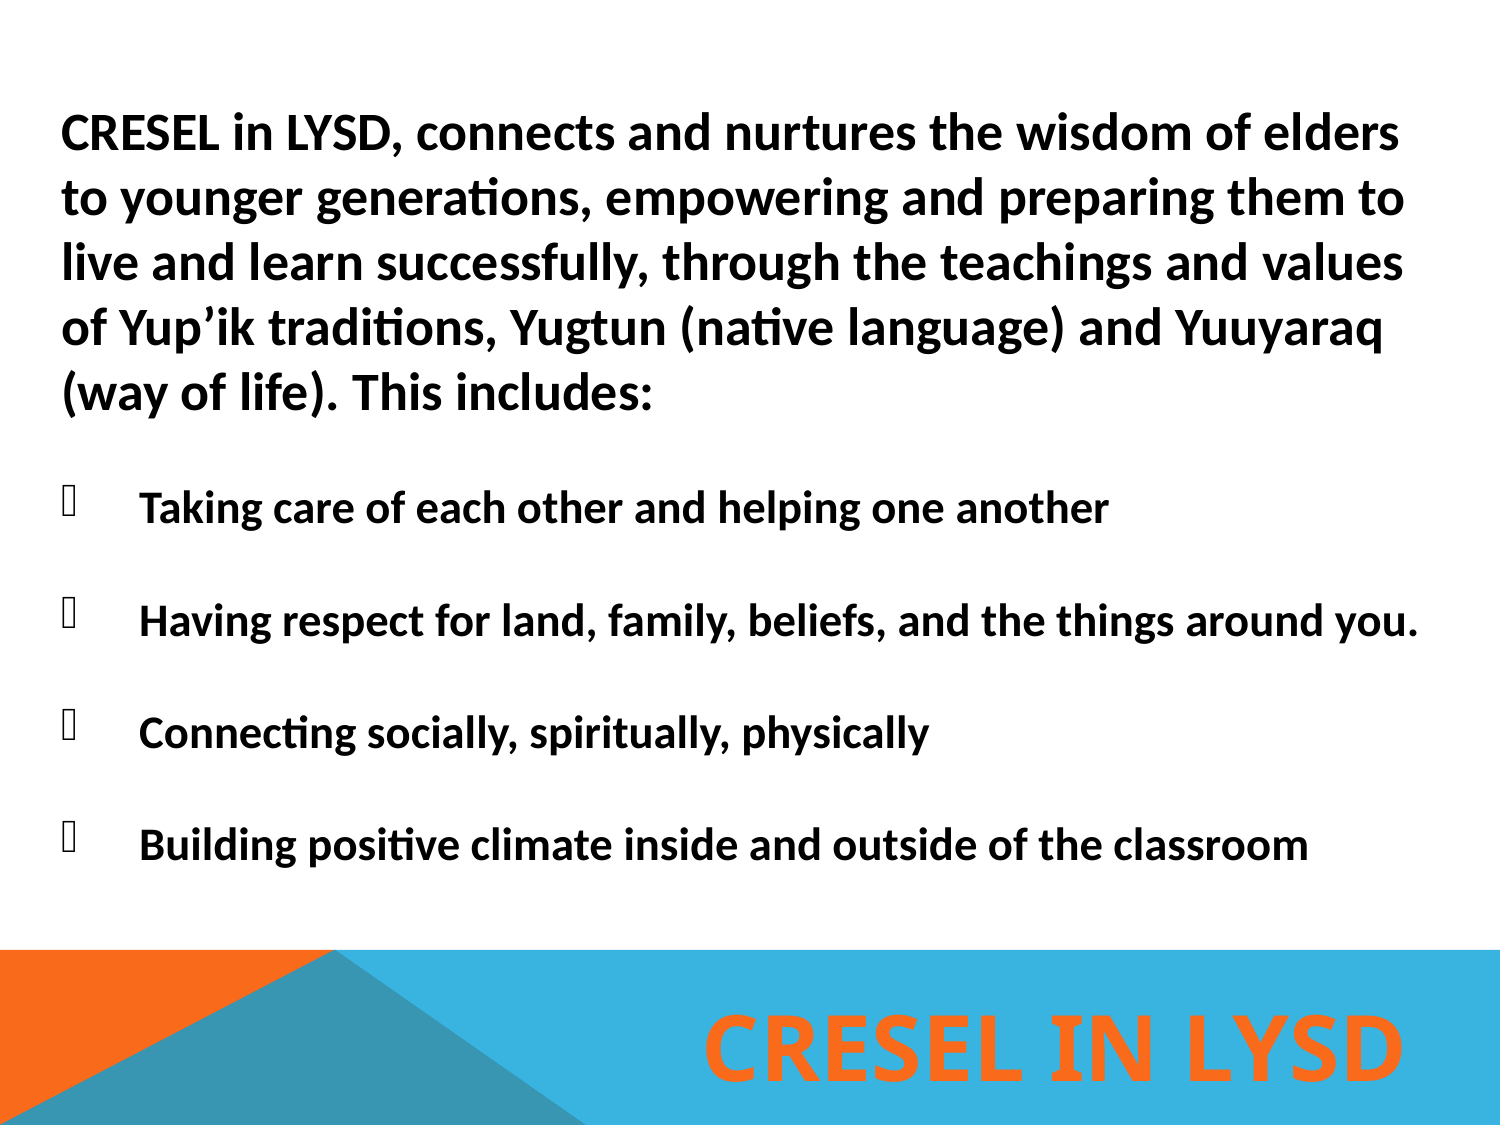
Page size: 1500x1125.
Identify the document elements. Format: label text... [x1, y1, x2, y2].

list CRESEL in LYSD, connects and nurtures the wisdom of elders to younger generations, empowering and preparing them to live and learn successfully, through the teachings and values of Yup’ik traditions, Yugtun (native language) and Yuuyaraq (way of life). This includes: Taking care of each other and helping one another Having respect for land, family, beliefs, and the things around you. Connecting socially, spiritually, physically Building positive climate inside and outside of the classroom [46, 89, 1448, 951]
text_box CRESEL in LYSD [384, 950, 1448, 1125]
